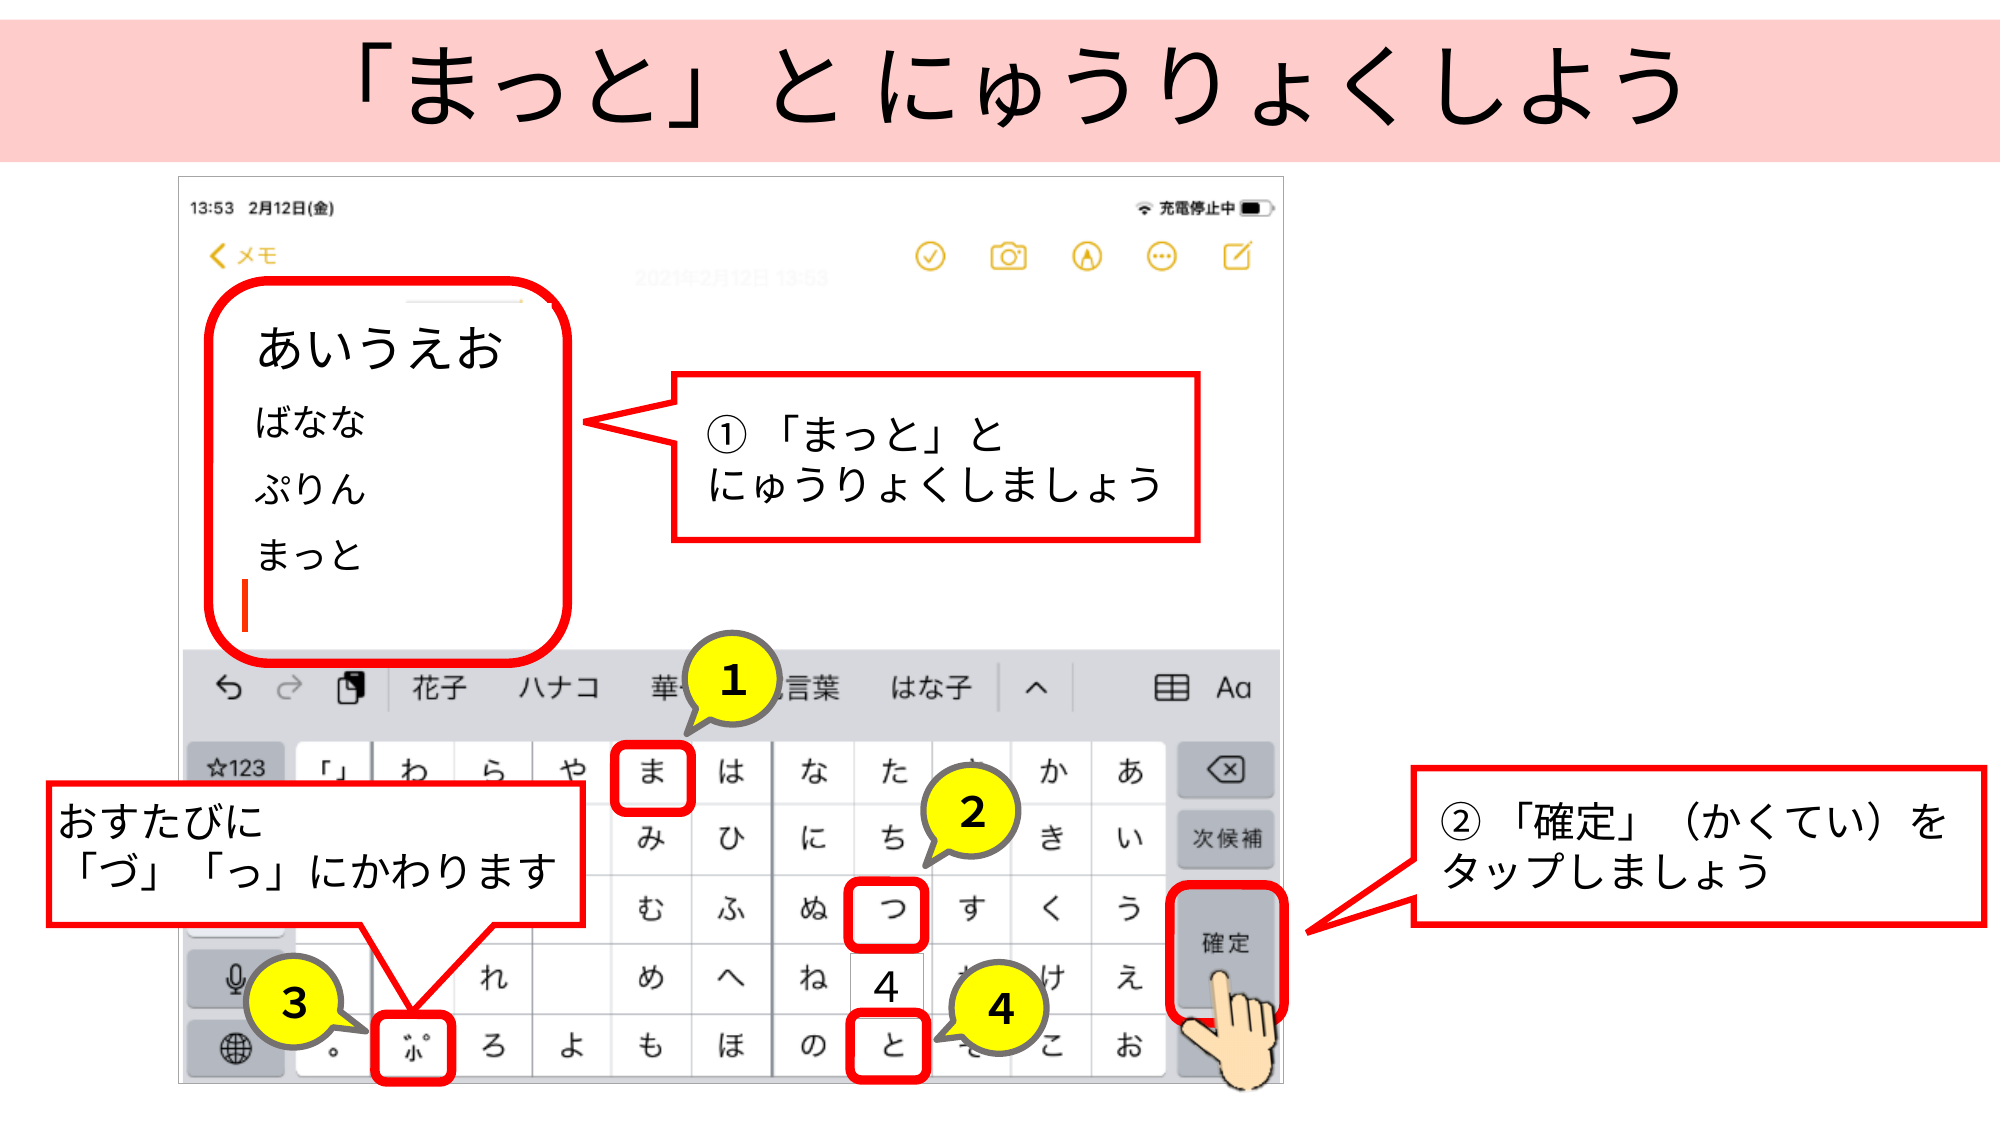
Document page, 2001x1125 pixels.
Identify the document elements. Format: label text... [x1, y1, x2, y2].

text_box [182, 195, 1282, 1084]
text_box ②「確定」（かくてい）をタップしましょう [1425, 788, 1973, 904]
text_box [178, 929, 182, 1084]
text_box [674, 374, 1202, 541]
title 「まっと」と にゅうりょくしよう [0, 19, 2000, 163]
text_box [42, 783, 602, 926]
text_box [1282, 893, 1286, 1015]
text_box [178, 175, 1285, 897]
text_box [1306, 767, 1986, 934]
picture [1176, 965, 1287, 1103]
